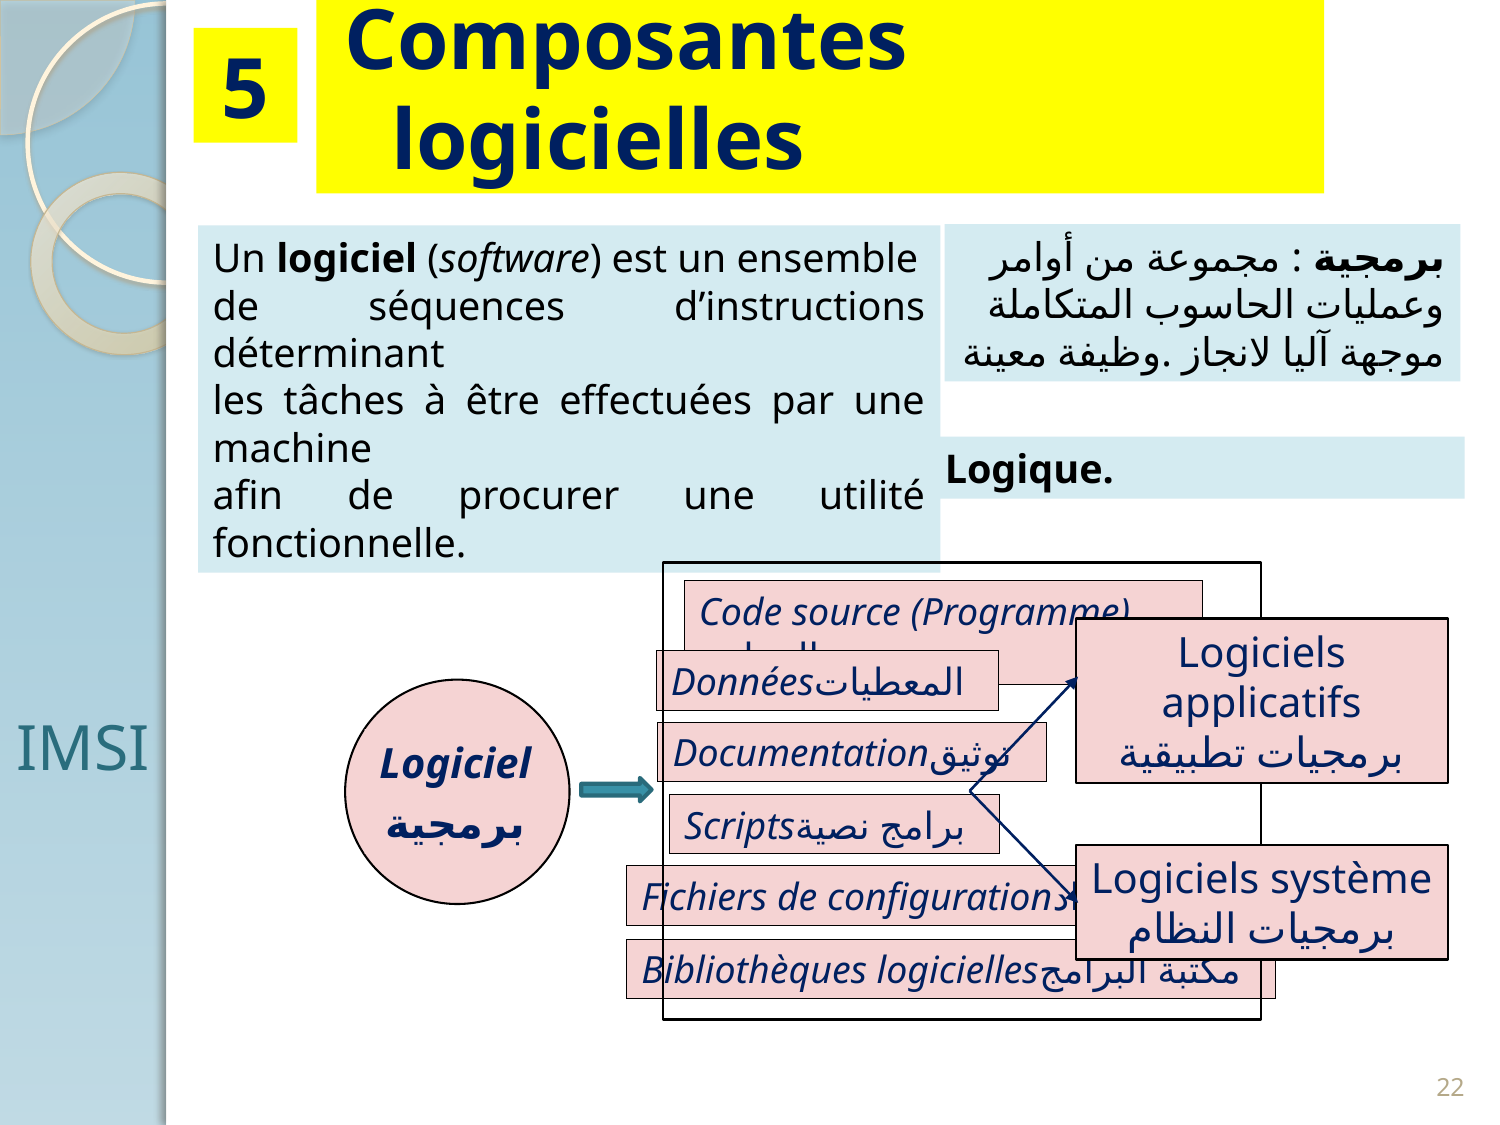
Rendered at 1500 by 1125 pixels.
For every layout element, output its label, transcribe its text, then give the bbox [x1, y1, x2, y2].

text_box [662, 562, 1262, 1020]
text_box برمجية : مجموعة من أوامر وعمليات الحاسوب المتكاملة موجهة آليا لانجاز .وظيفة معينة [944, 224, 1461, 382]
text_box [344, 679, 570, 905]
text_box 5 [193, 27, 298, 143]
text_box Logiciels système برمجيات النظام [1268, 844, 1448, 960]
text_box Le terme Logiciel a été dérivée du mot Logique. [941, 436, 1465, 499]
text_box [579, 775, 654, 804]
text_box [969, 676, 1079, 789]
text_box IMSI [1, 700, 165, 791]
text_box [969, 790, 1079, 904]
text_box Composantes logicielles [316, 0, 1325, 194]
text_box Logiciels applicatifs برمجيات تطبيقية [1268, 618, 1448, 784]
text_box Un logiciel (software) est un ensemble de séquences d’instructions déterminant les tâches à être effectuées par une machine afin de procurer une utilité fonctionnelle. [198, 225, 941, 573]
slide_number 22 [1413, 1034, 1488, 1113]
